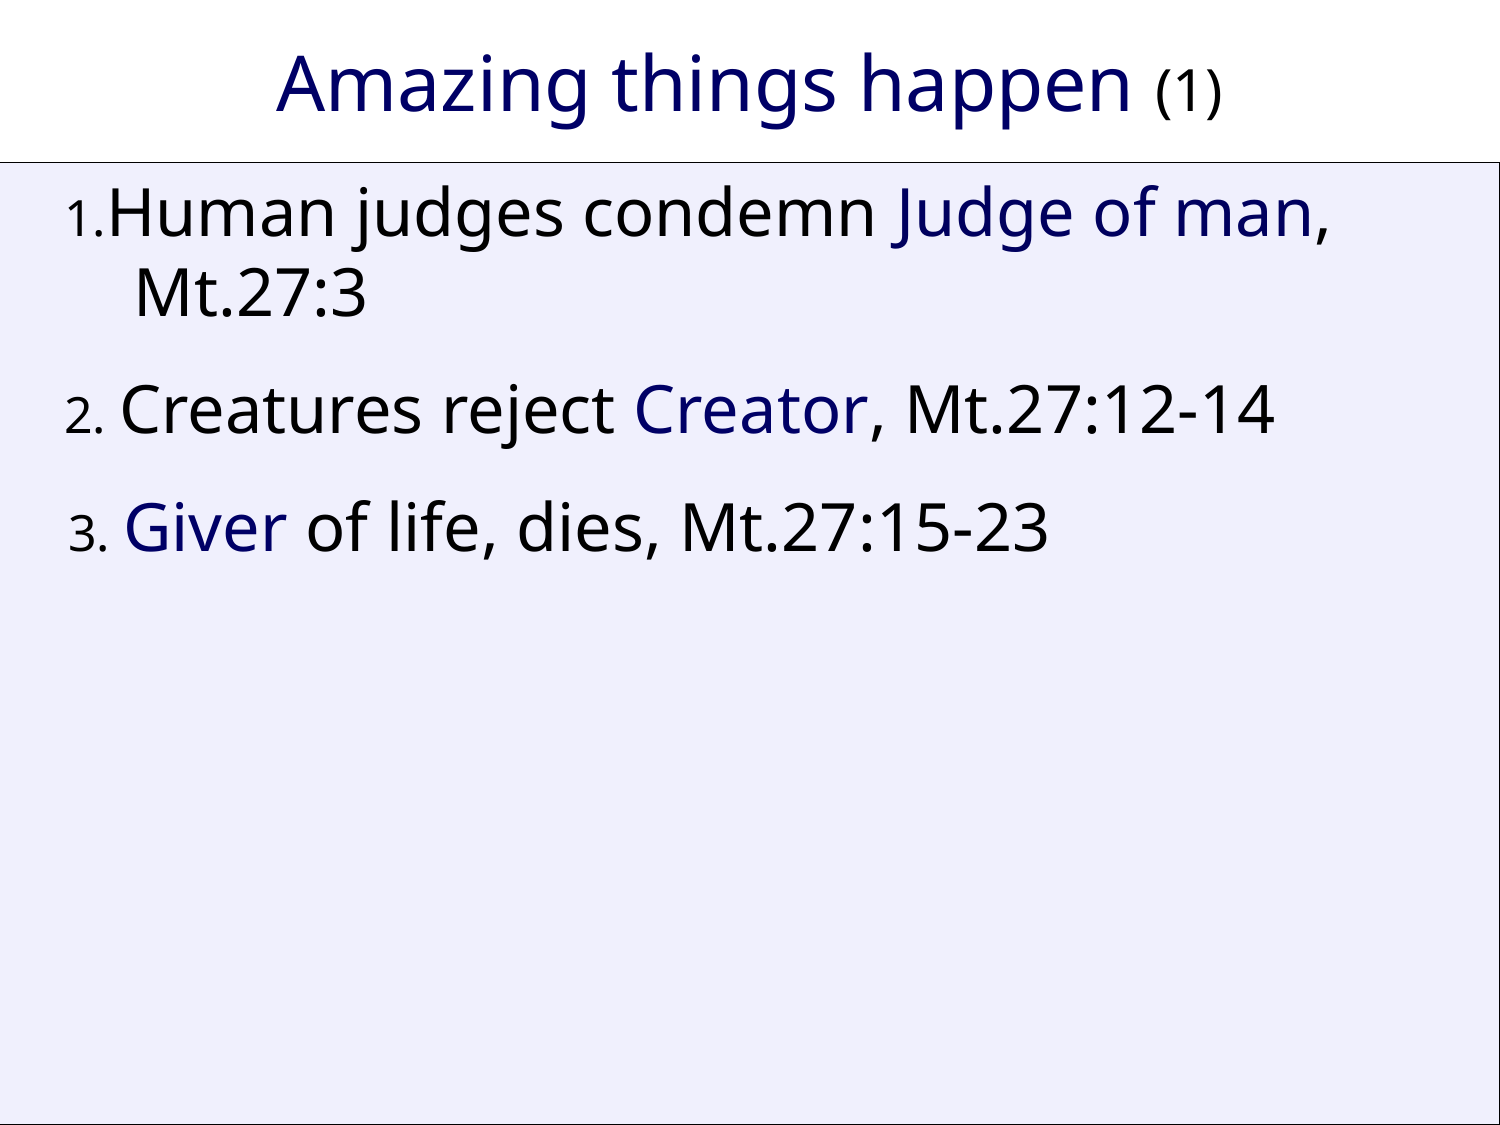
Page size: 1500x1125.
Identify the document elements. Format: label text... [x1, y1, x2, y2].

text_box 1.Human judges condemn Judge of man, Mt.27:3 2. Creatures reject Creator, Mt.27:12-14 3. Giver of life, dies, Mt.27:15-23 [0, 162, 1500, 1125]
title Amazing things happen (1) [0, 0, 1500, 162]
